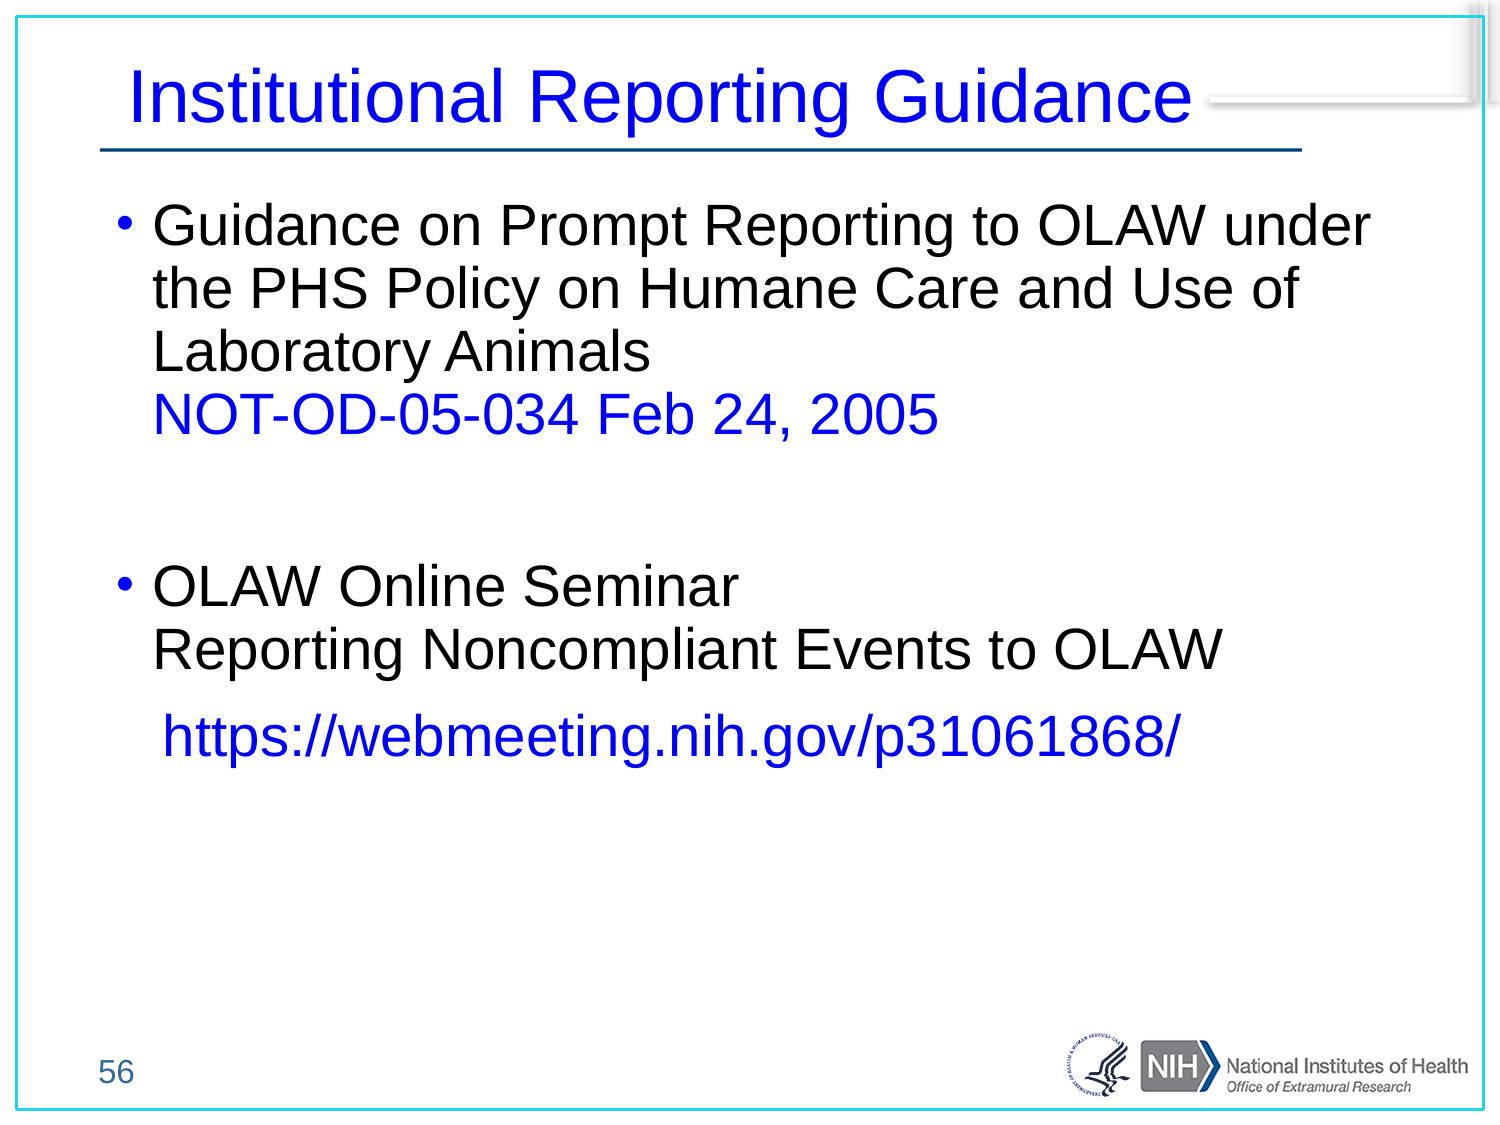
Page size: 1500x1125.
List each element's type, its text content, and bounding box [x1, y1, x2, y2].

title Institutional Reporting Guidance [112, 4, 1463, 181]
slide_number 56 [24, 1037, 150, 1098]
picture [1137, 1037, 1471, 1096]
list Guidance on Prompt Reporting to OLAW under the PHS Policy on Humane Care and Use of Laboratory Animals NOT-OD-05-034 Feb 24, 2005 OLAW Online Seminar Reporting Noncompliant Events to OLAW https://webmeeting.nih.gov/p31061868/ [99, 187, 1413, 1013]
